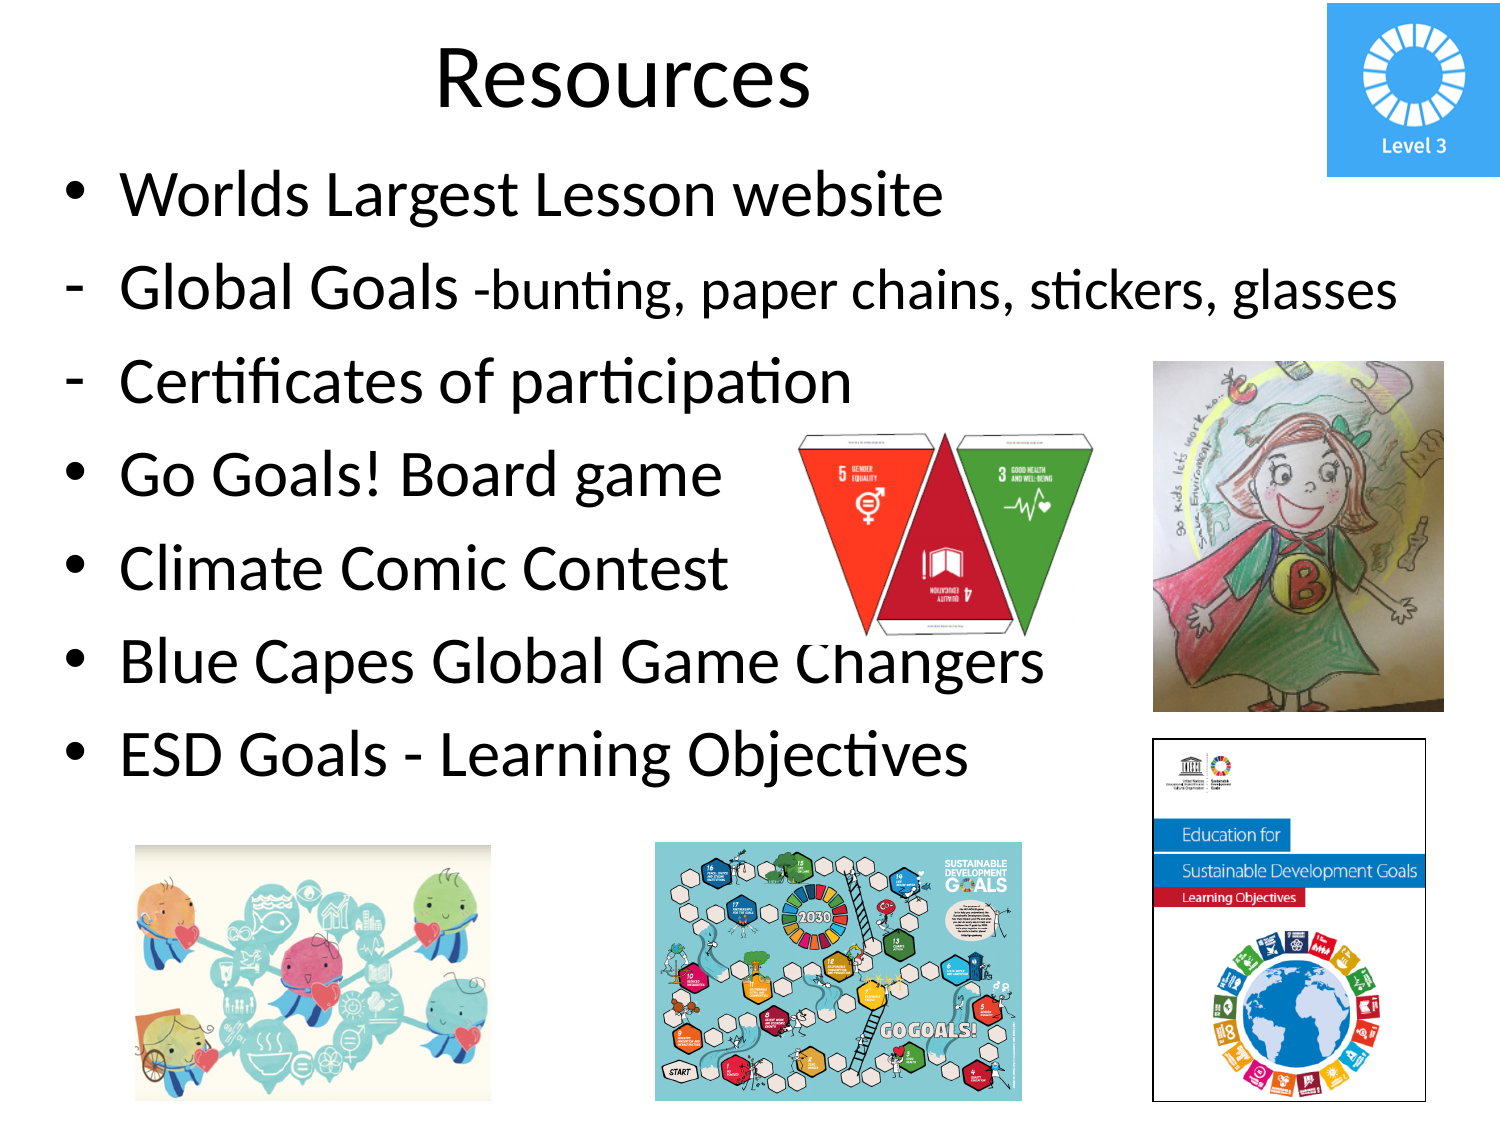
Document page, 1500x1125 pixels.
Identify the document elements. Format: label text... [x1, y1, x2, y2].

picture [135, 845, 491, 1102]
title Resources [0, 0, 1299, 143]
picture [798, 386, 1098, 688]
picture [1153, 739, 1425, 1102]
list Worlds Largest Lesson website Global Goals -bunting, paper chains, stickers, glasses Certificates of participation Go Goals! Board game Climate Comic Contest Blue Capes Global Game Changers ESD Goals - Learning Objectives [48, 142, 1455, 885]
picture [1153, 361, 1444, 713]
picture [655, 842, 1022, 1102]
picture [1326, 3, 1500, 177]
